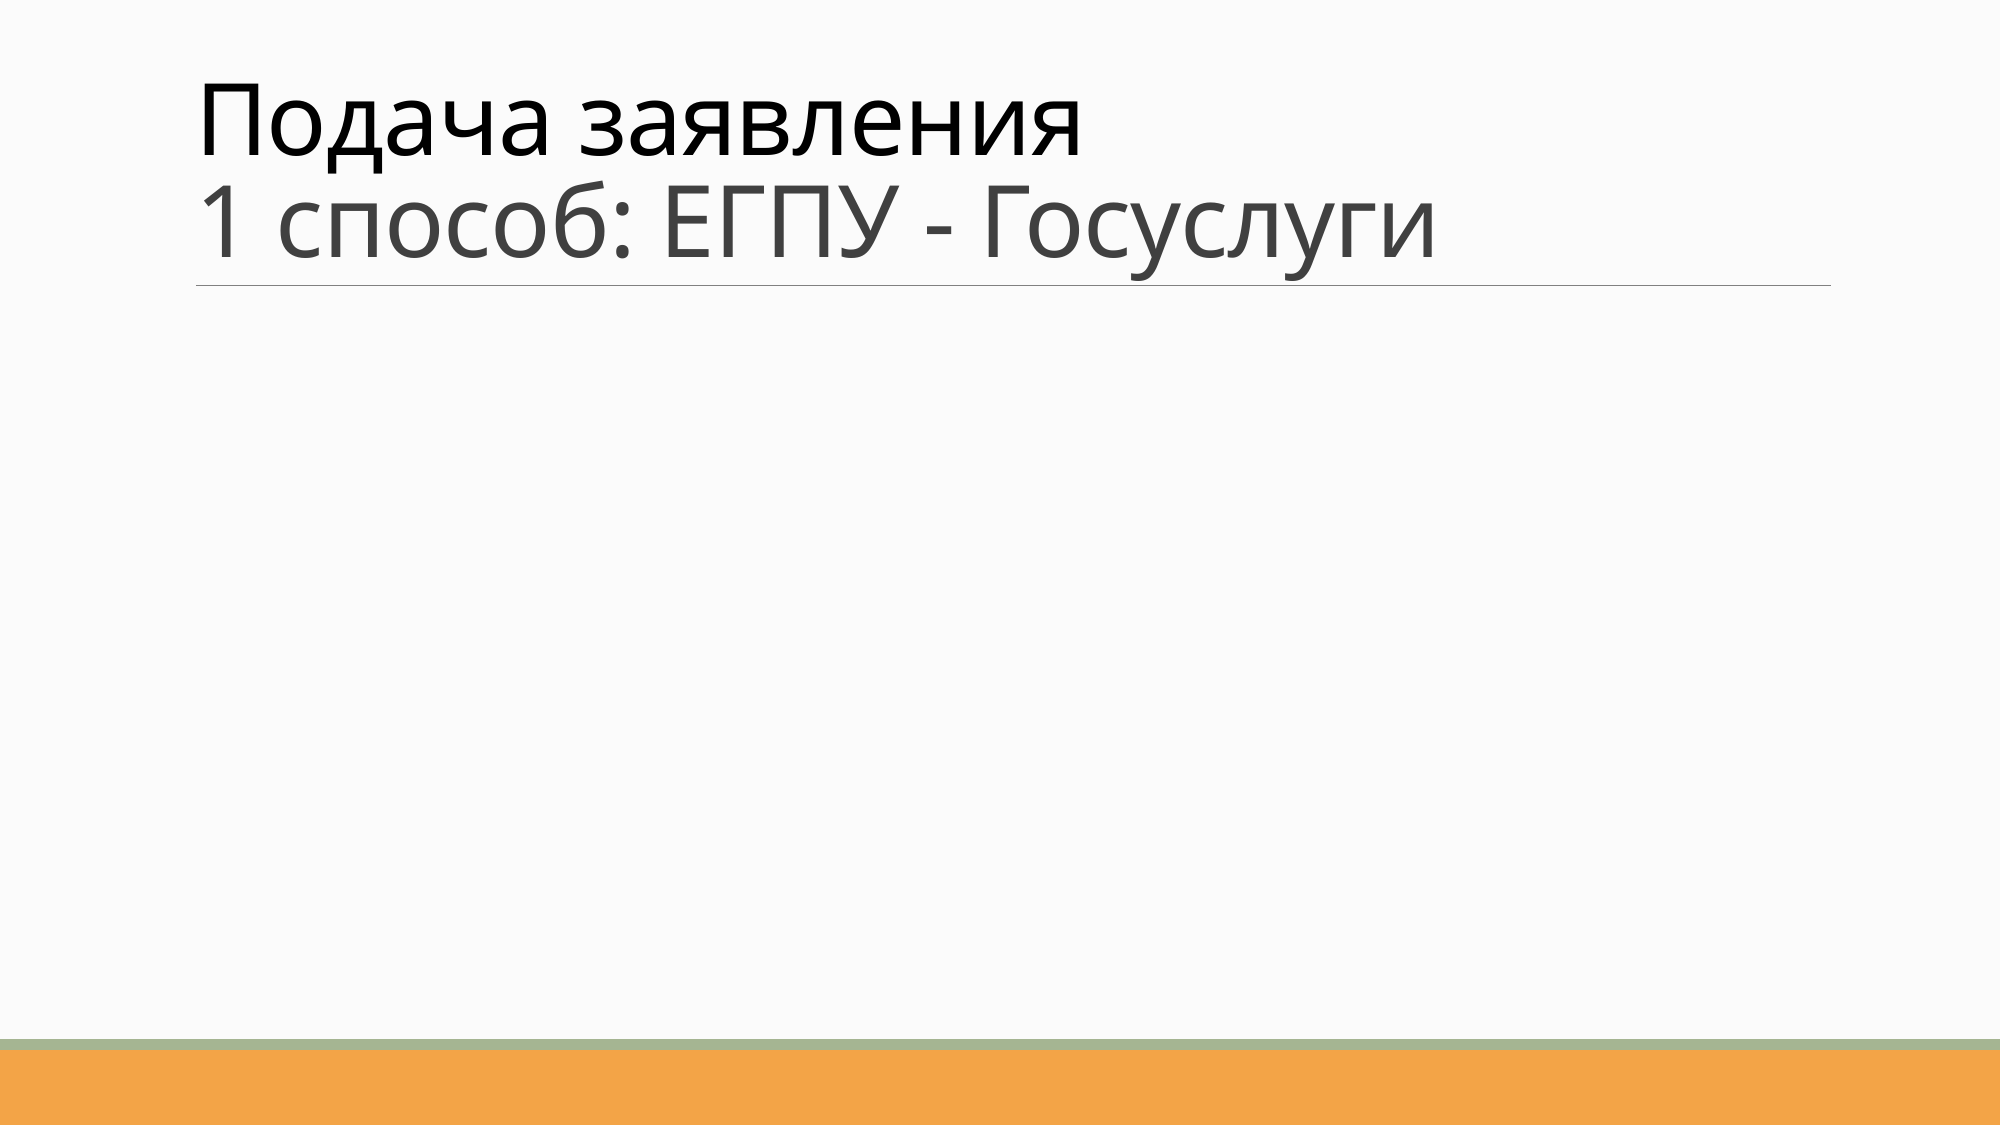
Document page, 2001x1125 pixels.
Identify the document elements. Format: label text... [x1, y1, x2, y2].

title Подача заявления 1 способ: ЕГПУ - Госуслуги [180, 47, 1830, 285]
